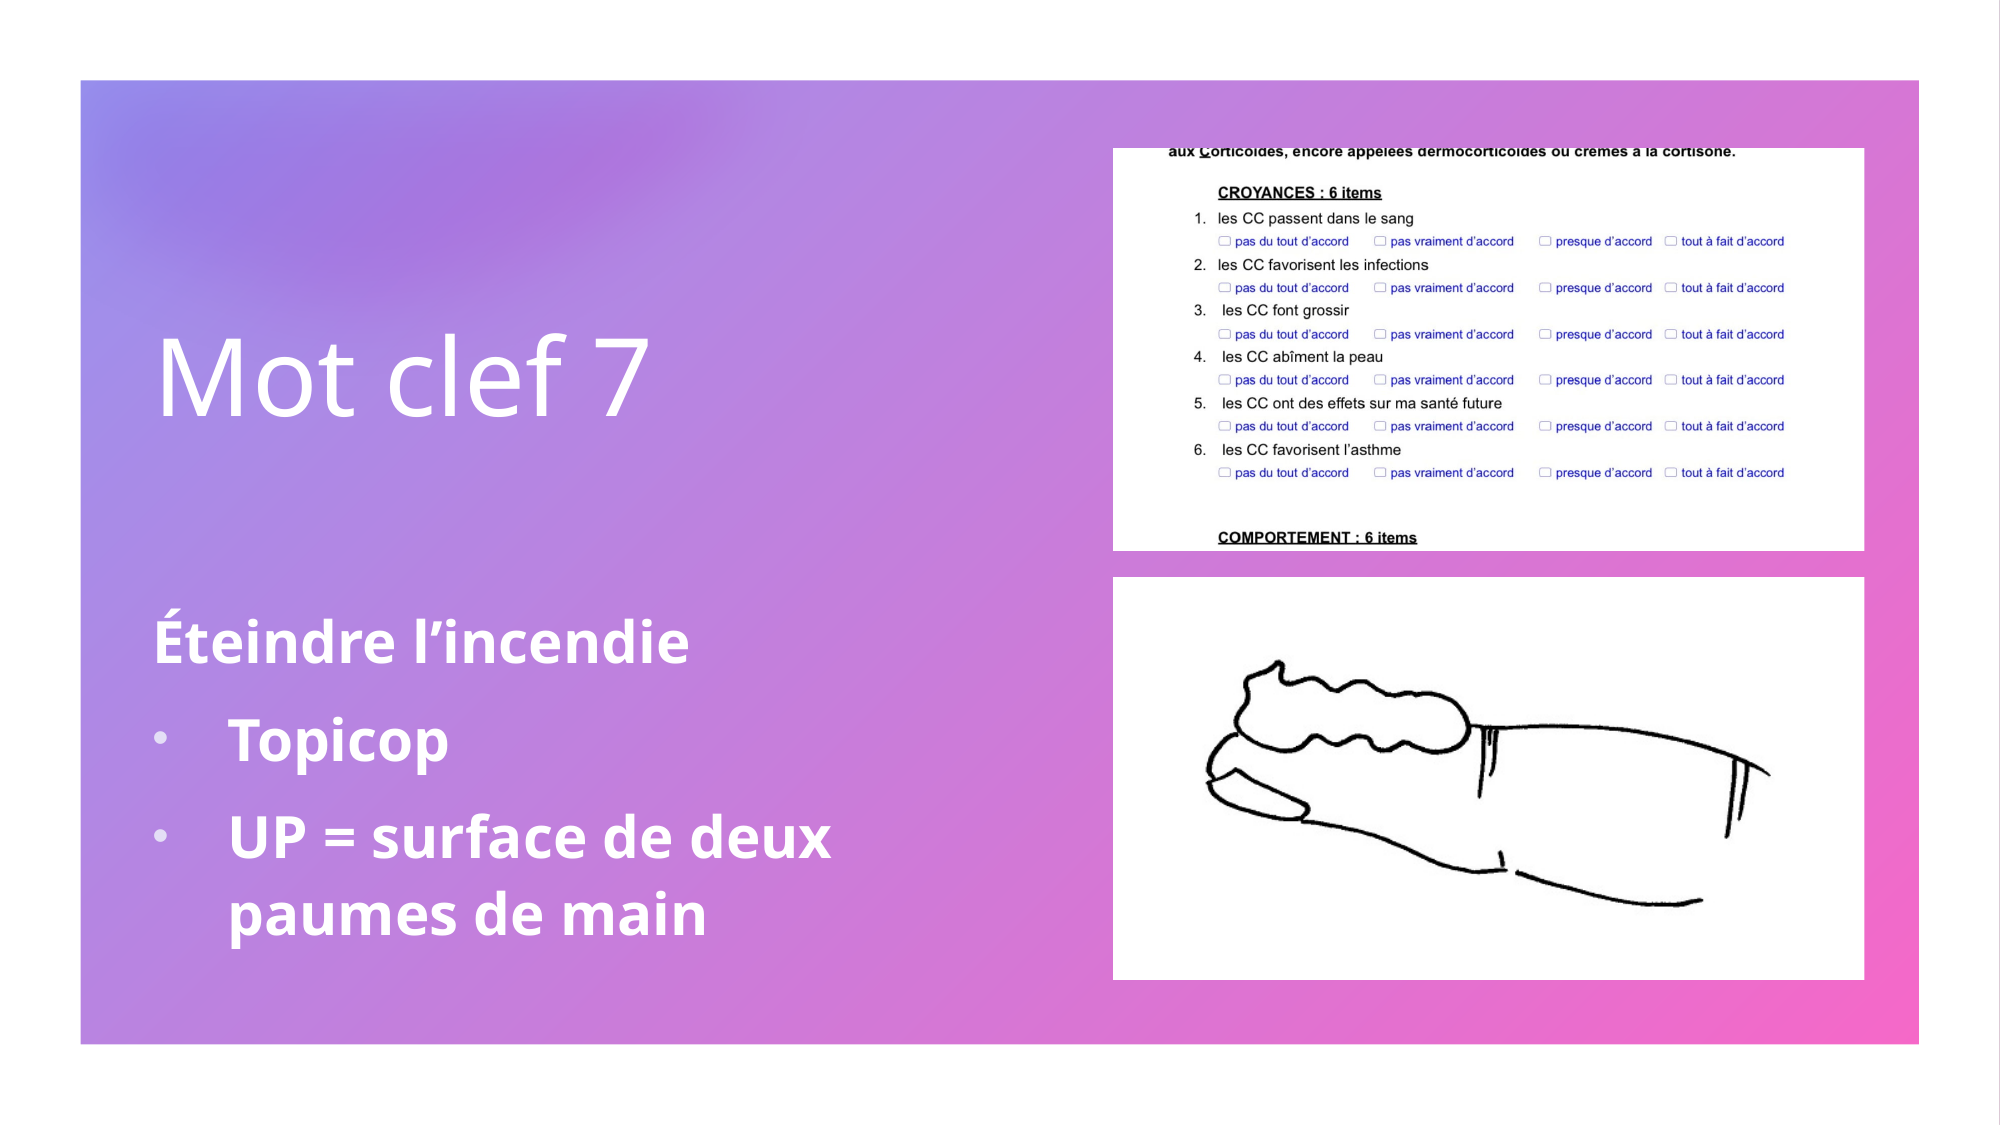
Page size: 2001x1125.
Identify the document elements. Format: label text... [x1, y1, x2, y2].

picture [1112, 577, 1865, 980]
picture [1112, 148, 1865, 551]
list Éteindre l’incendie Topicop UP = surface de deux paumes de main [137, 590, 1011, 993]
title Mot clef 7 [139, 185, 1013, 578]
